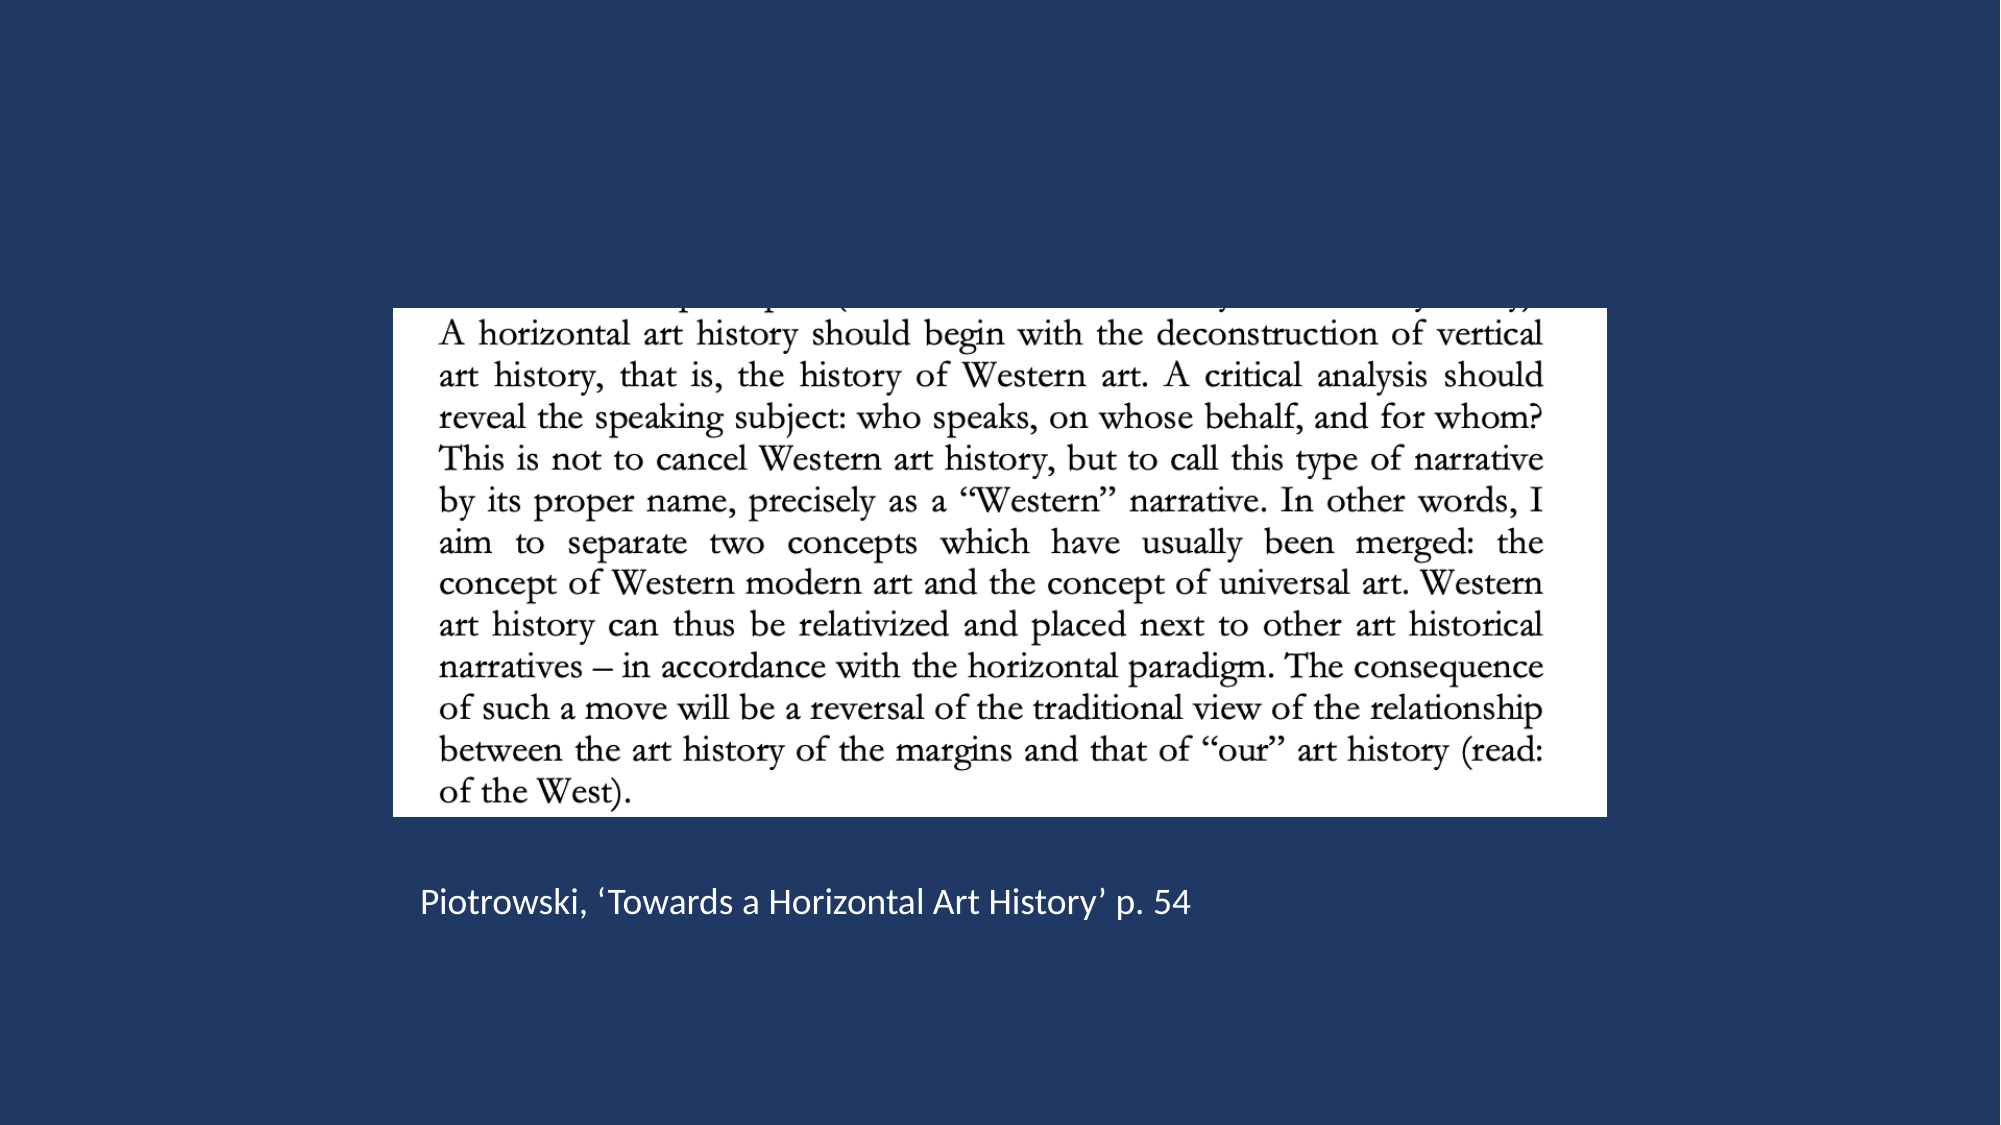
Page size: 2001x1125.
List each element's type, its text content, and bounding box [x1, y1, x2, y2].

text_box Piotrowski, ‘Towards a Horizontal Art History’ p. 54 [405, 869, 1593, 930]
picture [393, 308, 1607, 817]
